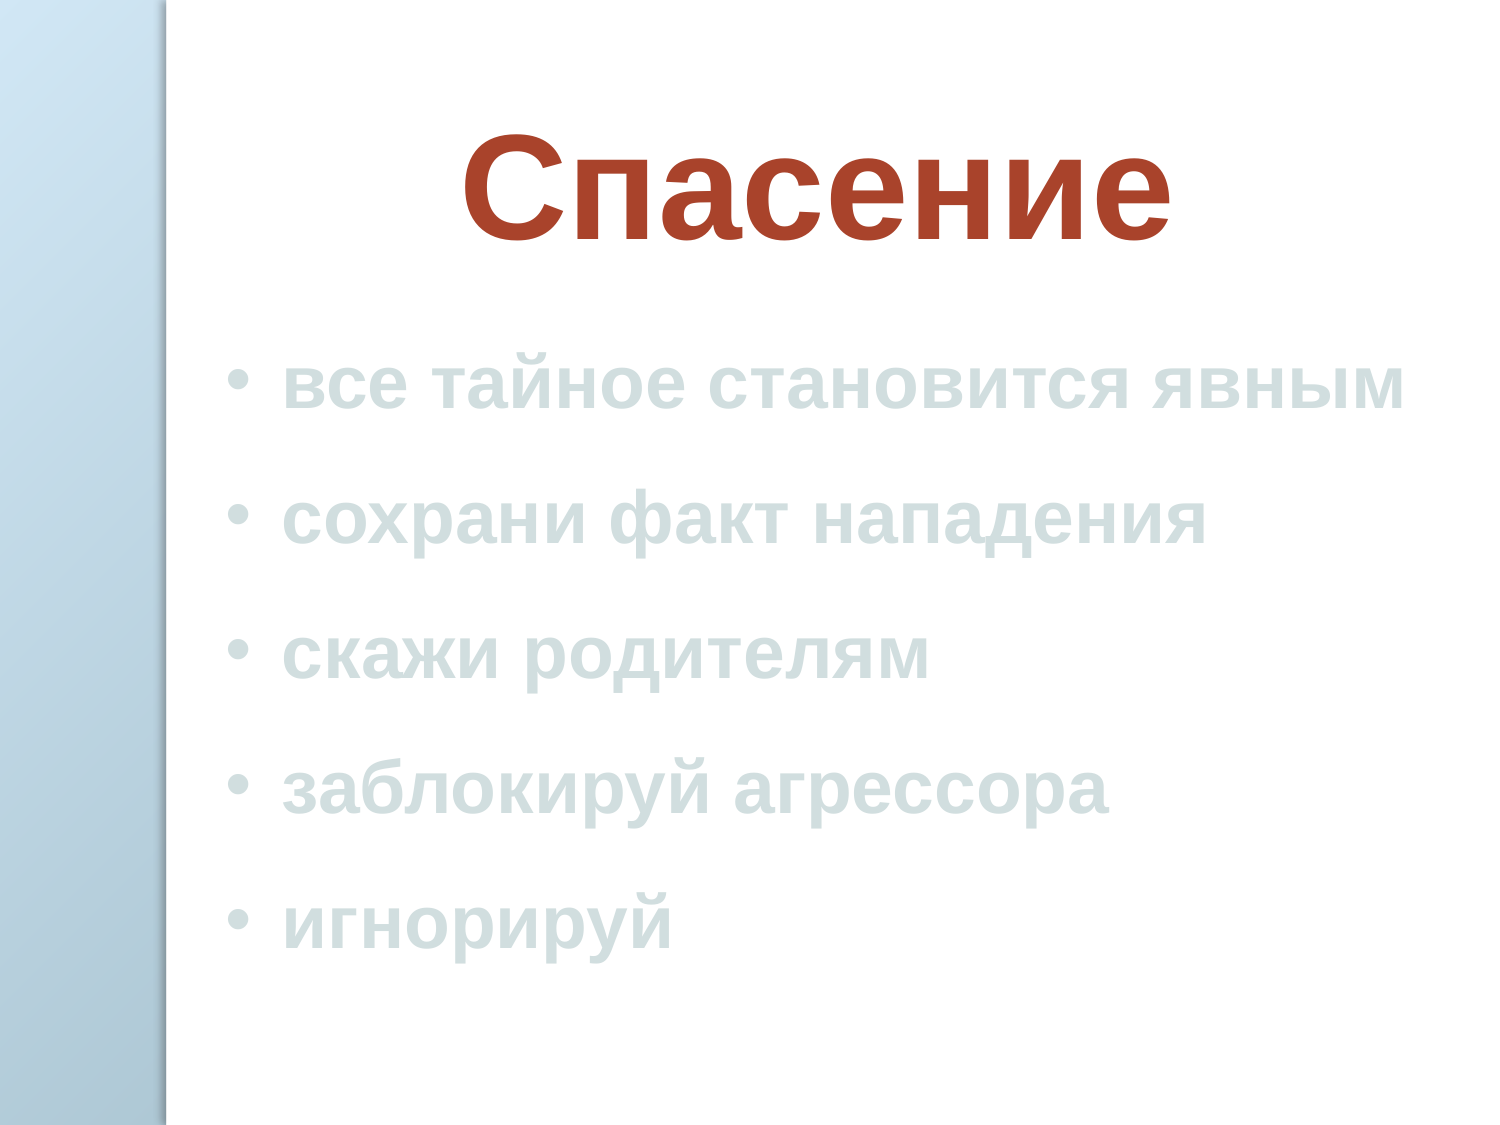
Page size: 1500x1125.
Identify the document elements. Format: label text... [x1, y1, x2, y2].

text_box Спасение [439, 81, 1196, 277]
text_box все тайное становится явным сохрани факт нападения скажи родителям заблокируй агрессора игнорируй [210, 281, 1500, 971]
